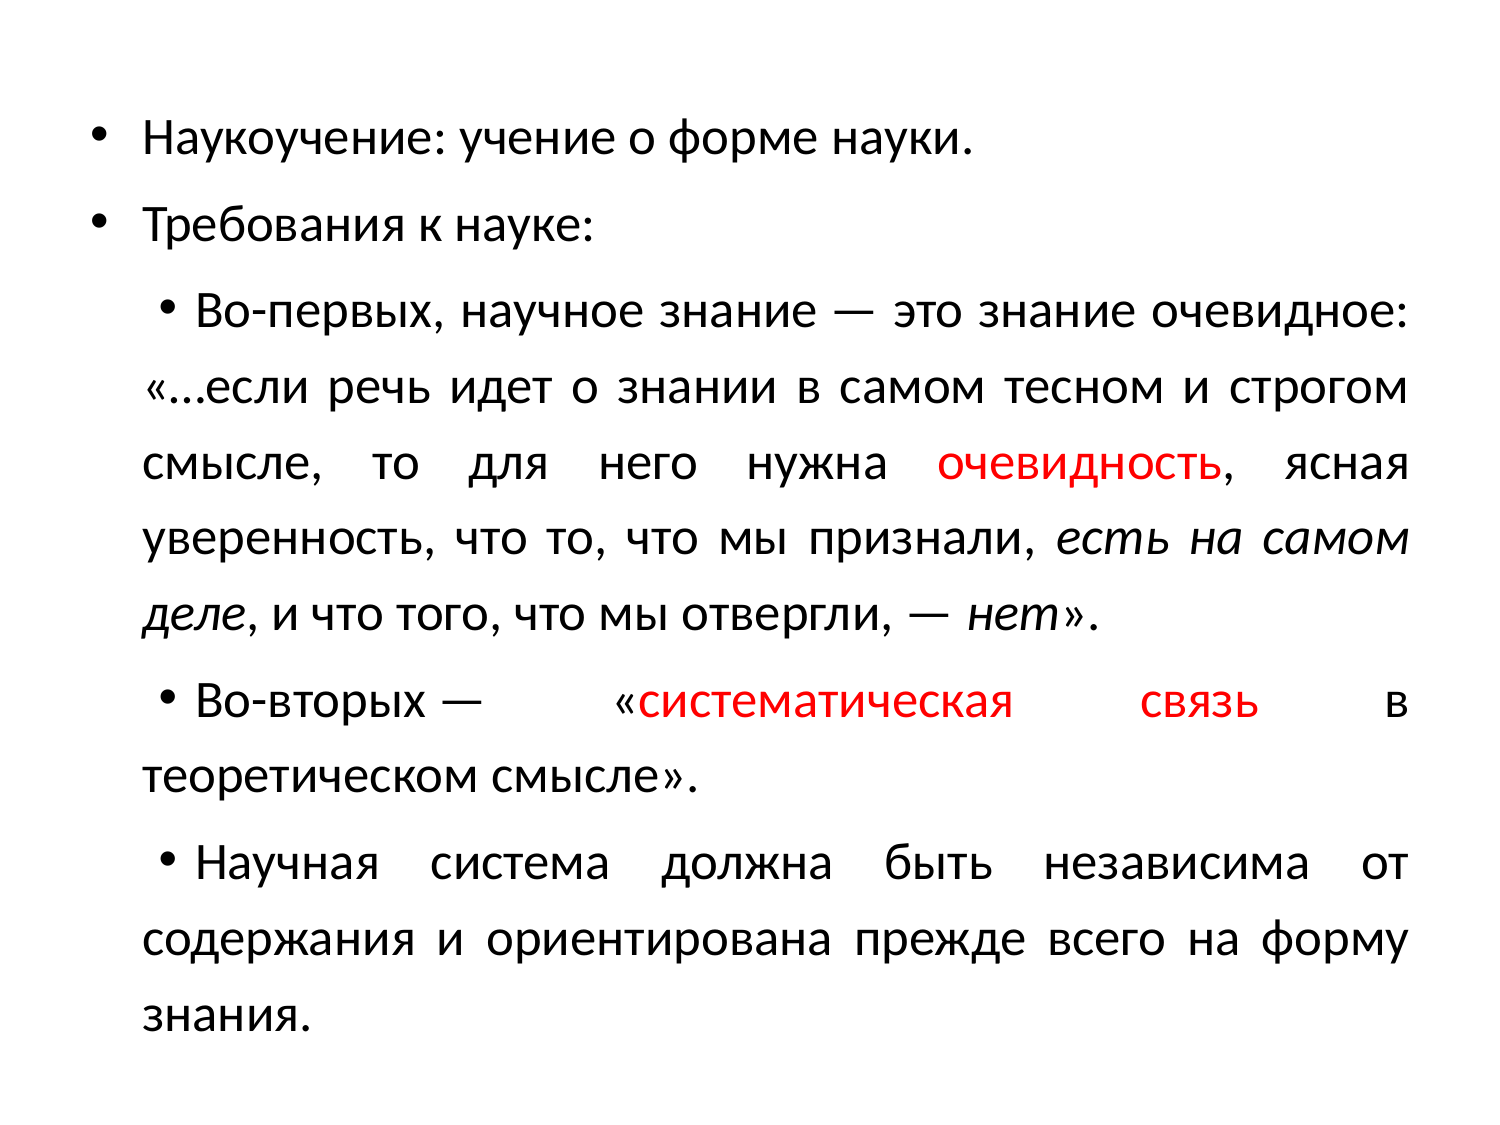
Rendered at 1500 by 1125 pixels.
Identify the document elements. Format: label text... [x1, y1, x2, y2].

list Наукоучение: учение о форме науки. Требования к науке: Во-первых, научное знание — это знание очевидное: «…если речь идет о знании в самом тесном и строгом смысле, то для него нужна очевидность, ясная уверенность, что то, что мы признали, есть на самом деле, и что того, что мы отвергли, — нет». Во-вторых — «систематическая связь в теоретическом смысле». Научная система должна быть независима от содержания и ориентирована прежде всего на форму знания. [75, 82, 1425, 1059]
